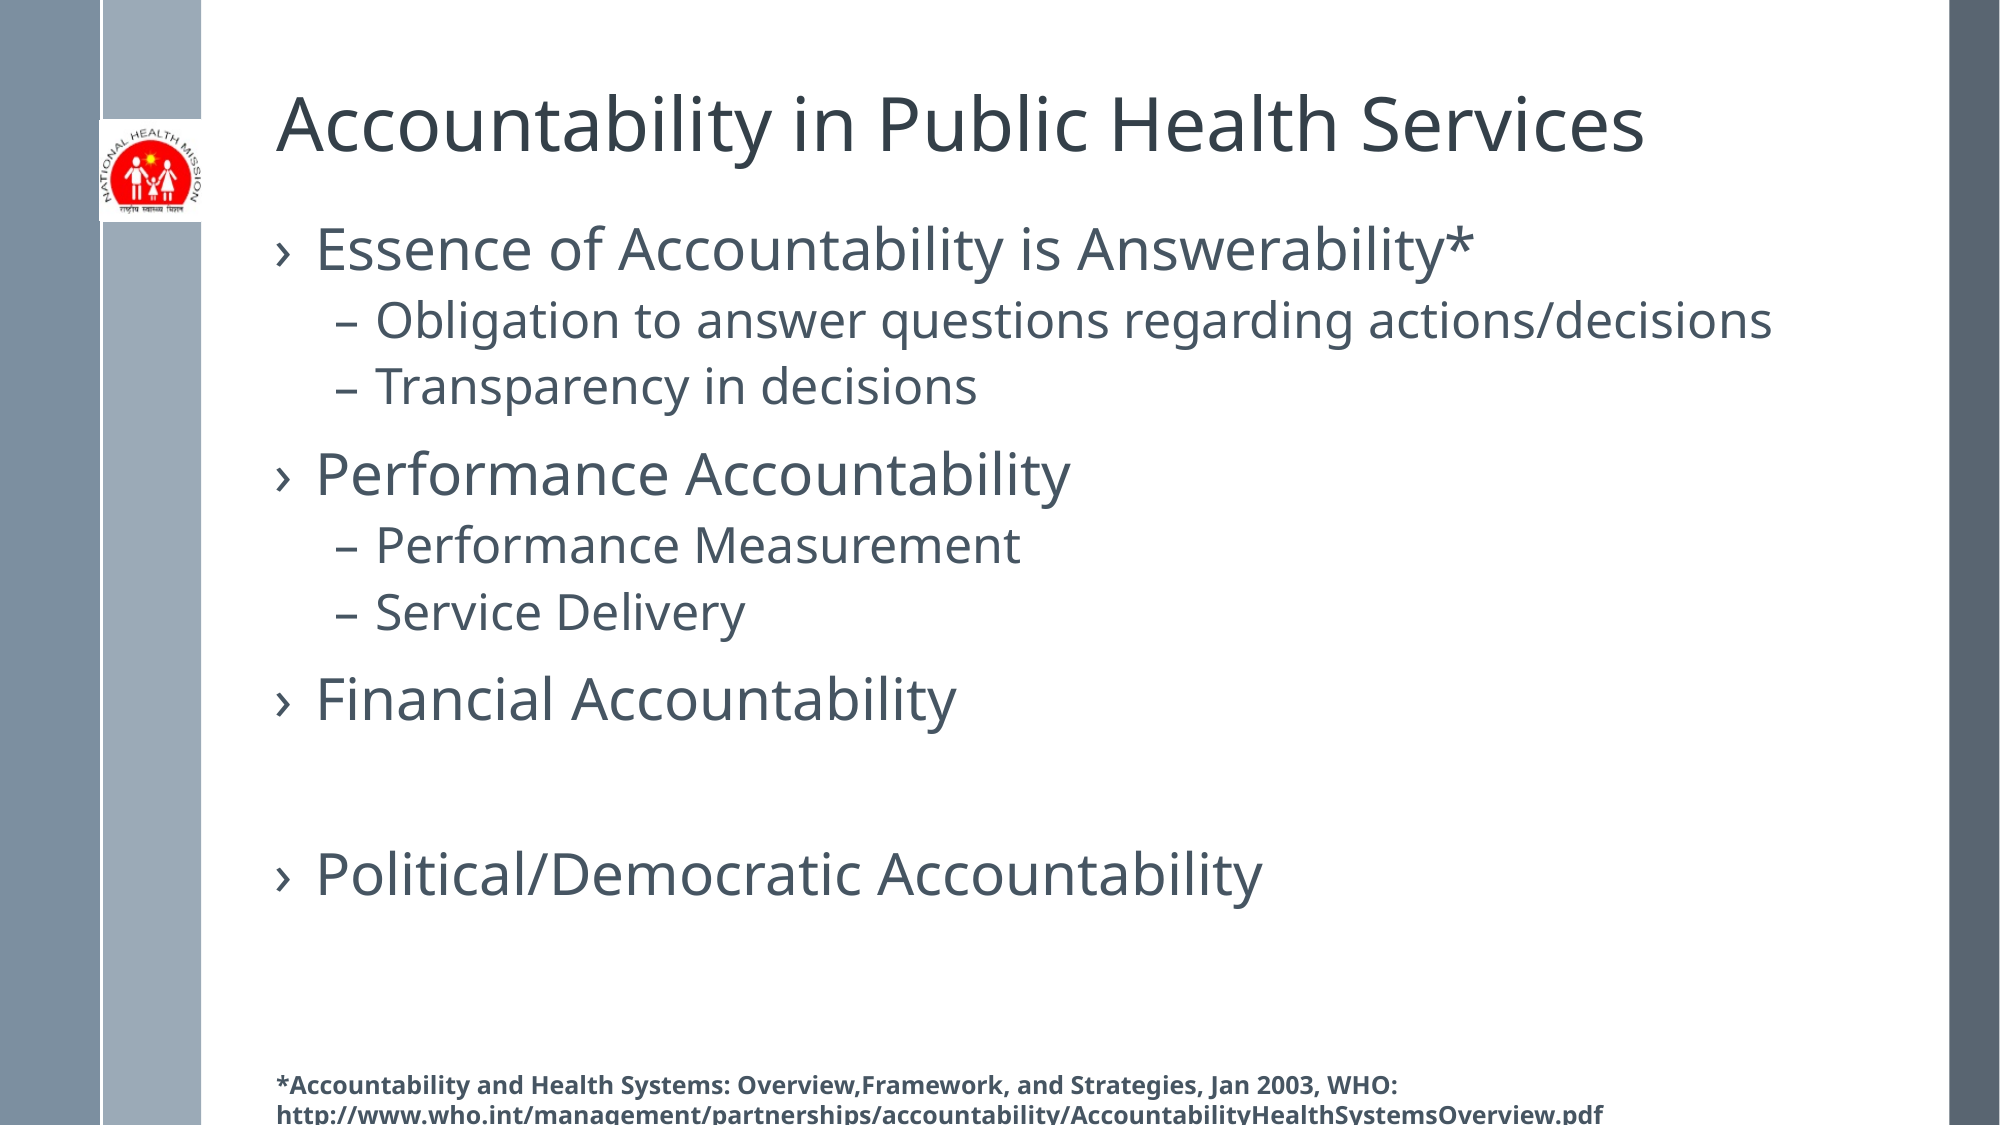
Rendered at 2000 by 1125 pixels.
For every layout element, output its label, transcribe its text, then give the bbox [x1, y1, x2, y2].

title Accountability in Public Health Services [261, 27, 1867, 175]
list Essence of Accountability is Answerability* Obligation to answer questions regarding actions/decisions Transparency in decisions Performance Accountability Performance Measurement Service Delivery Financial Accountability Political/Democratic Accountability [259, 212, 1925, 950]
text_box *Accountability and Health Systems: Overview,Framework, and Strategies, Jan 2003, WHO: http://www.who.int/management/partnerships/accountability/AccountabilityHealthSystemsOverview.pdf [261, 1062, 2000, 1125]
picture [99, 120, 202, 221]
